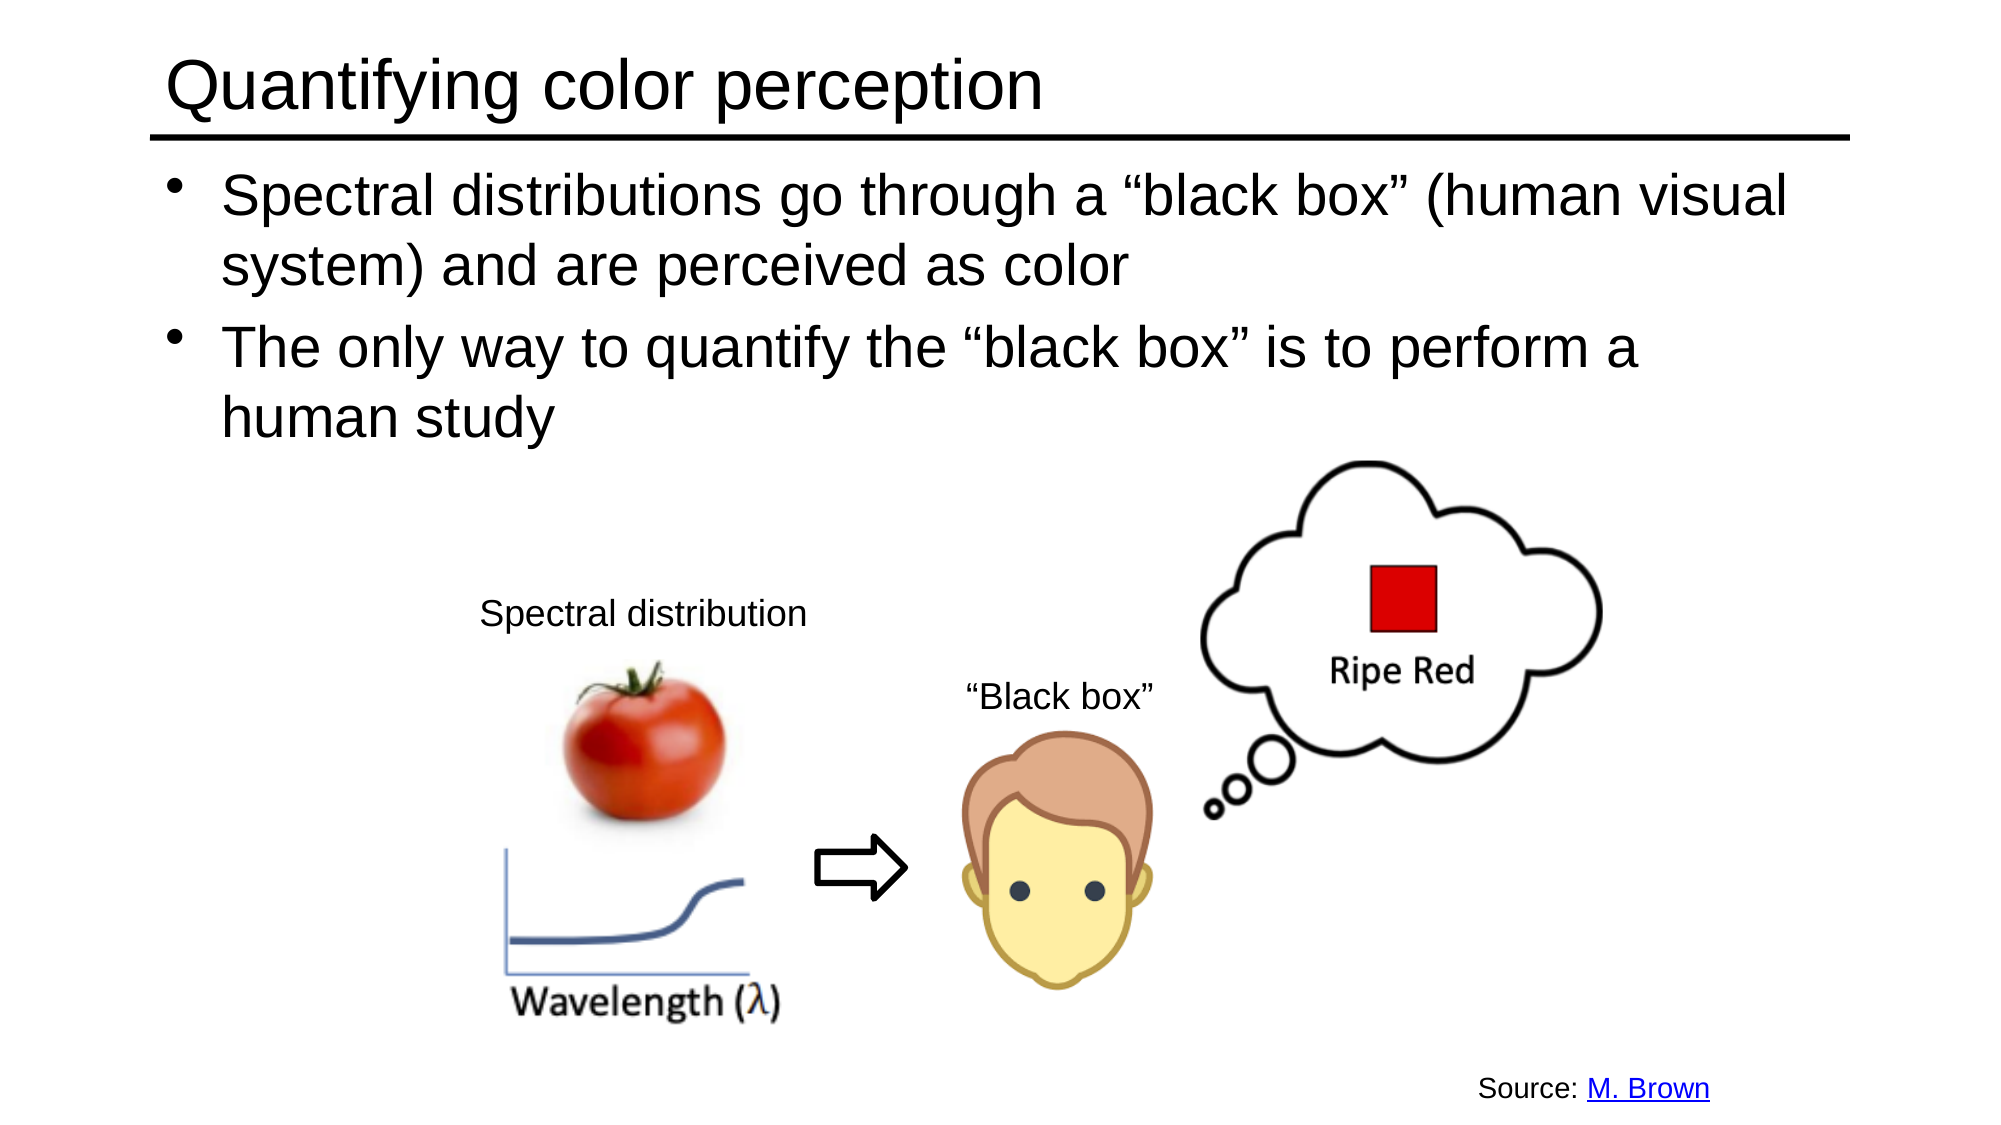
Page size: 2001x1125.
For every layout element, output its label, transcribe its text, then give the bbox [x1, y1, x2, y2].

text_box “Black box” [924, 664, 1189, 723]
title Quantifying color perception [149, 12, 1851, 149]
picture [921, 449, 1612, 998]
text_box Spectral distribution [464, 581, 823, 641]
picture [449, 659, 813, 1063]
text_box [817, 836, 906, 899]
list Spectral distributions go through a “black box” (human visual system) and are perceived as color The only way to quantify the “black box” is to perform a human study [149, 149, 1851, 1013]
text_box Source: M. Brown [1463, 1061, 1726, 1112]
